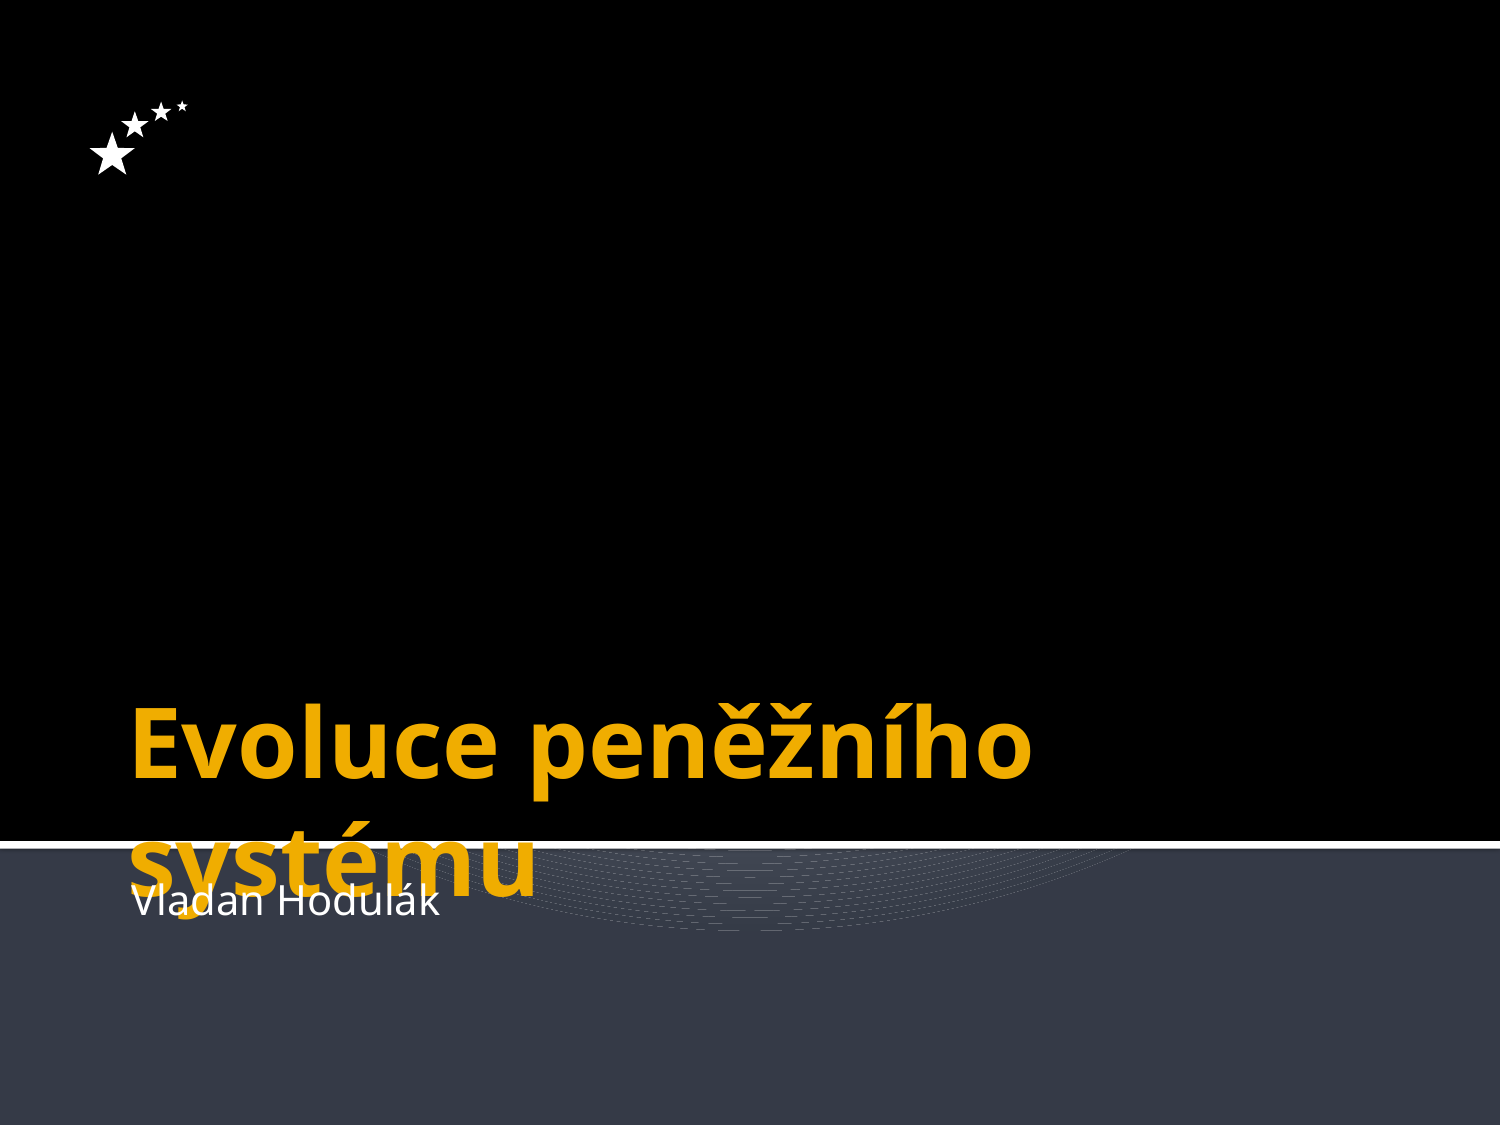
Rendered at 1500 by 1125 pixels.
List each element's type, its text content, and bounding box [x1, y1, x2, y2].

picture [53, 78, 1438, 326]
title Evoluce peněžního systému [112, 680, 1438, 822]
subtitle Vladan Hodulák [112, 822, 1438, 924]
